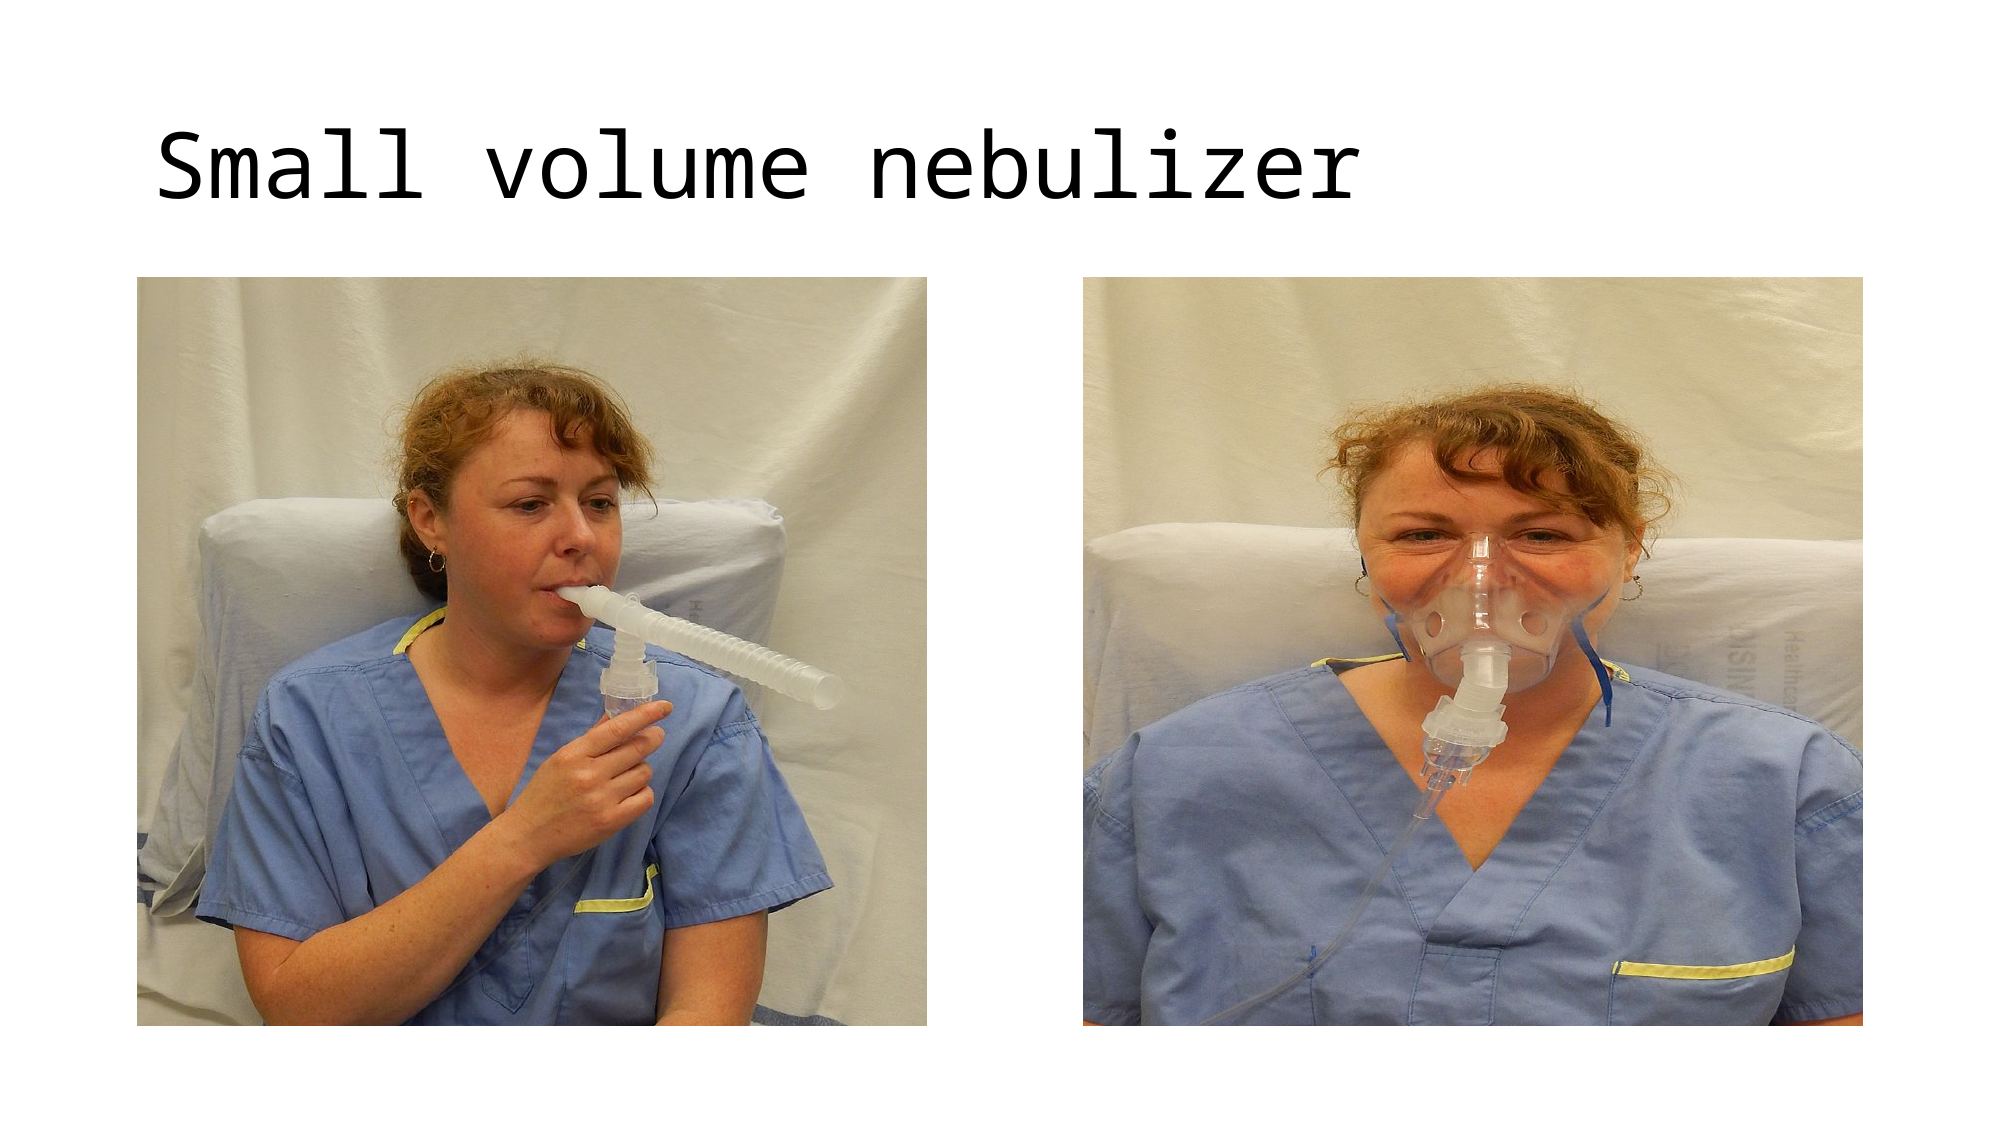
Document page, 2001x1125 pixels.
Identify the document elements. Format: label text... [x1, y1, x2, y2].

title Small volume nebulizer [137, 59, 1863, 278]
picture [1083, 277, 1863, 1026]
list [137, 277, 927, 1026]
